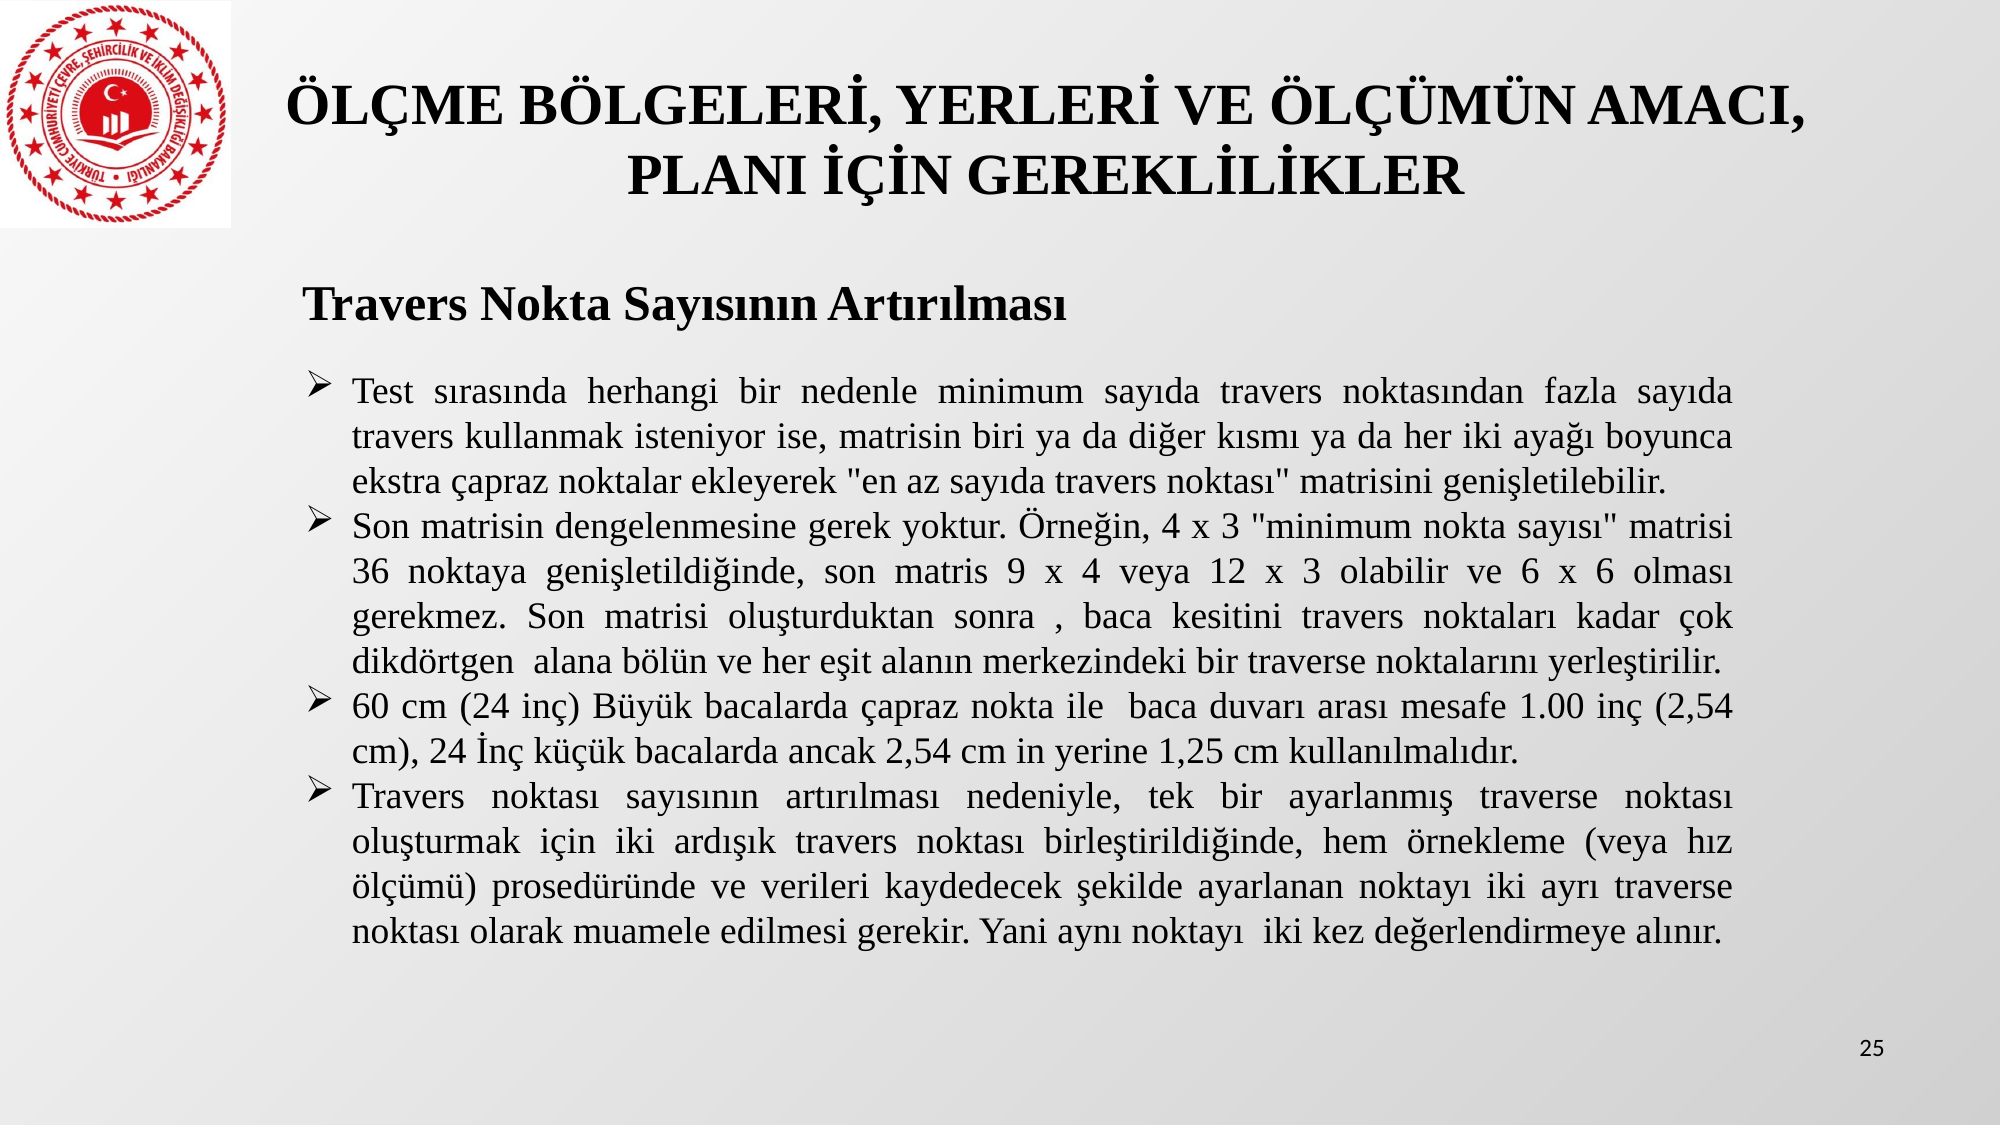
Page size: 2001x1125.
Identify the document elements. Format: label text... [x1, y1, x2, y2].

text_box ÖLÇME BÖLGELERİ, YERLERİ VE ÖLÇÜMÜN AMACI, PLANI İÇİN GEREKLİLİKLER [238, 44, 1904, 228]
text_box Test sırasında herhangi bir nedenle minimum sayıda travers noktasından fazla sayıda travers kullanmak isteniyor ise, matrisin biri ya da diğer kısmı ya da her iki ayağı boyunca ekstra çapraz noktalar ekleyerek "en az sayıda travers noktası" matrisini genişletilebilir. Son matrisin dengelenmesine gerek yoktur. Örneğin, 4 x 3 "minimum nokta sayısı" matrisi 36 noktaya genişletildiğinde, son matris 9 x 4 veya 12 x 3 olabilir ve 6 x 6 olması gerekmez. Son matrisi oluşturduktan sonra , baca kesitini travers noktaları kadar çok dikdörtgen alana bölün ve her eşit alanın merkezindeki bir traverse noktalarını yerleştirilir. 60 cm (24 inç) Büyük bacalarda çapraz nokta ile baca duvarı arası mesafe 1.00 inç (2,54 cm), 24 İnç küçük bacalarda ancak 2,54 cm in yerine 1,25 cm kullanılmalıdır. Travers noktası sayısının artırılması nedeniyle, tek bir ayarlanmış traverse noktası oluşturmak için iki ardışık travers noktası birleştirildiğinde, hem örnekleme (veya hız ölçümü) prosedüründe ve verileri kaydedecek şekilde ayarlanan noktayı iki ayrı traverse noktası olarak muamele edilmesi gerekir. Yani aynı noktayı iki kez değerlendirmeye alınır. [290, 358, 1750, 959]
picture [0, 1, 234, 228]
text_box Travers Nokta Sayısının Artırılması [287, 254, 1750, 339]
slide_number 25 [1433, 1024, 1901, 1103]
